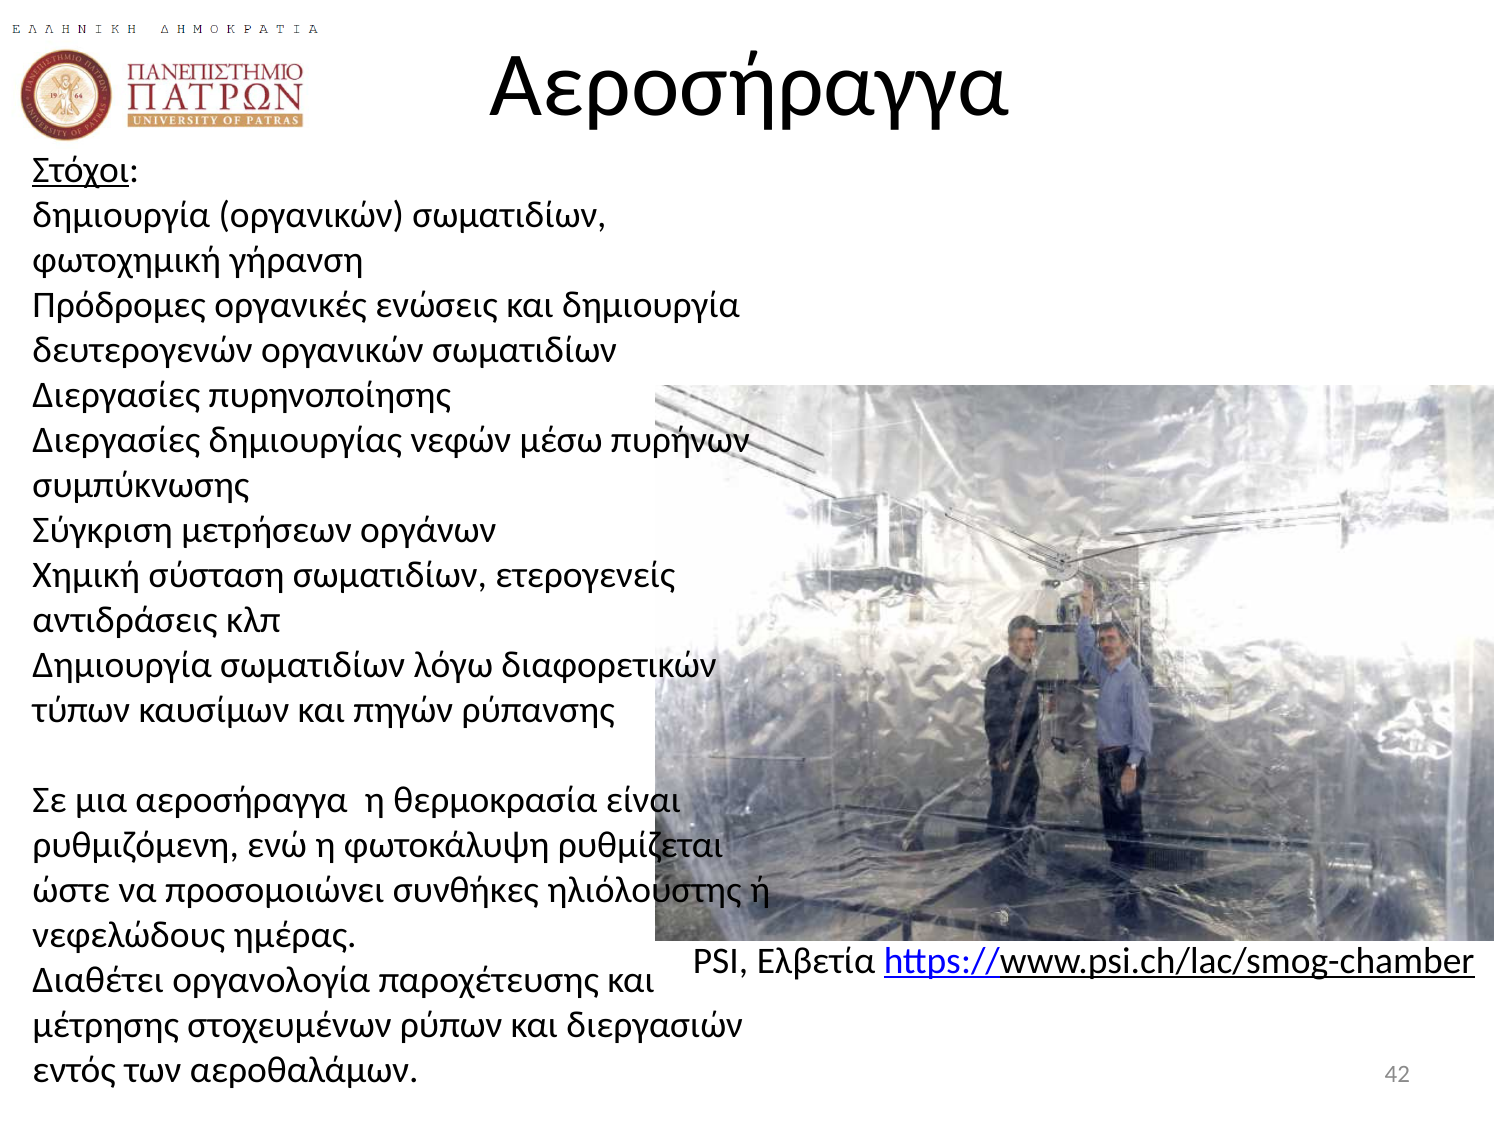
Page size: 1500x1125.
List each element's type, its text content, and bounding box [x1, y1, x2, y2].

slide_number 42 [1074, 1042, 1425, 1103]
title Αεροσήραγγα [75, 0, 1425, 173]
picture [655, 385, 1494, 941]
picture [5, 14, 75, 149]
text_box PSI, Ελβετία https://www.psi.ch/lac/smog-chamber [490, 928, 1500, 989]
text_box Στόχοι: δημιουργία (οργανικών) σωματιδίων, φωτοχημική γήρανση Πρόδρομες οργανικές ενώσεις και δημιουργία δευτερογενών οργανικών σωματιδίων Διεργασίες πυρηνοποίησης Διεργασίες δημιουργίας νεφών μέσω πυρήνων συμπύκνωσης Σύγκριση μετρήσεων οργάνων Χημική σύσταση σωματιδίων, ετερογενείς αντιδράσεις κλπ Δημιουργία σωματιδίων λόγω διαφορετικών τύπων καυσίμων και πηγών ρύπανσης Σε μια αεροσήραγγα η θερμοκρασία είναι ρυθμιζόμενη, ενώ η φωτοκάλυψη ρυθμίζεται ώστε να προσομοιώνει συνθήκες ηλιόλουστης ή νεφελώδους ημέρας. Διαθέτει οργανολογία παροχέτευσης και μέτρησης στοχευμένων ρύπων και διεργασιών εντός των αεροθαλάμων. [17, 137, 798, 1097]
